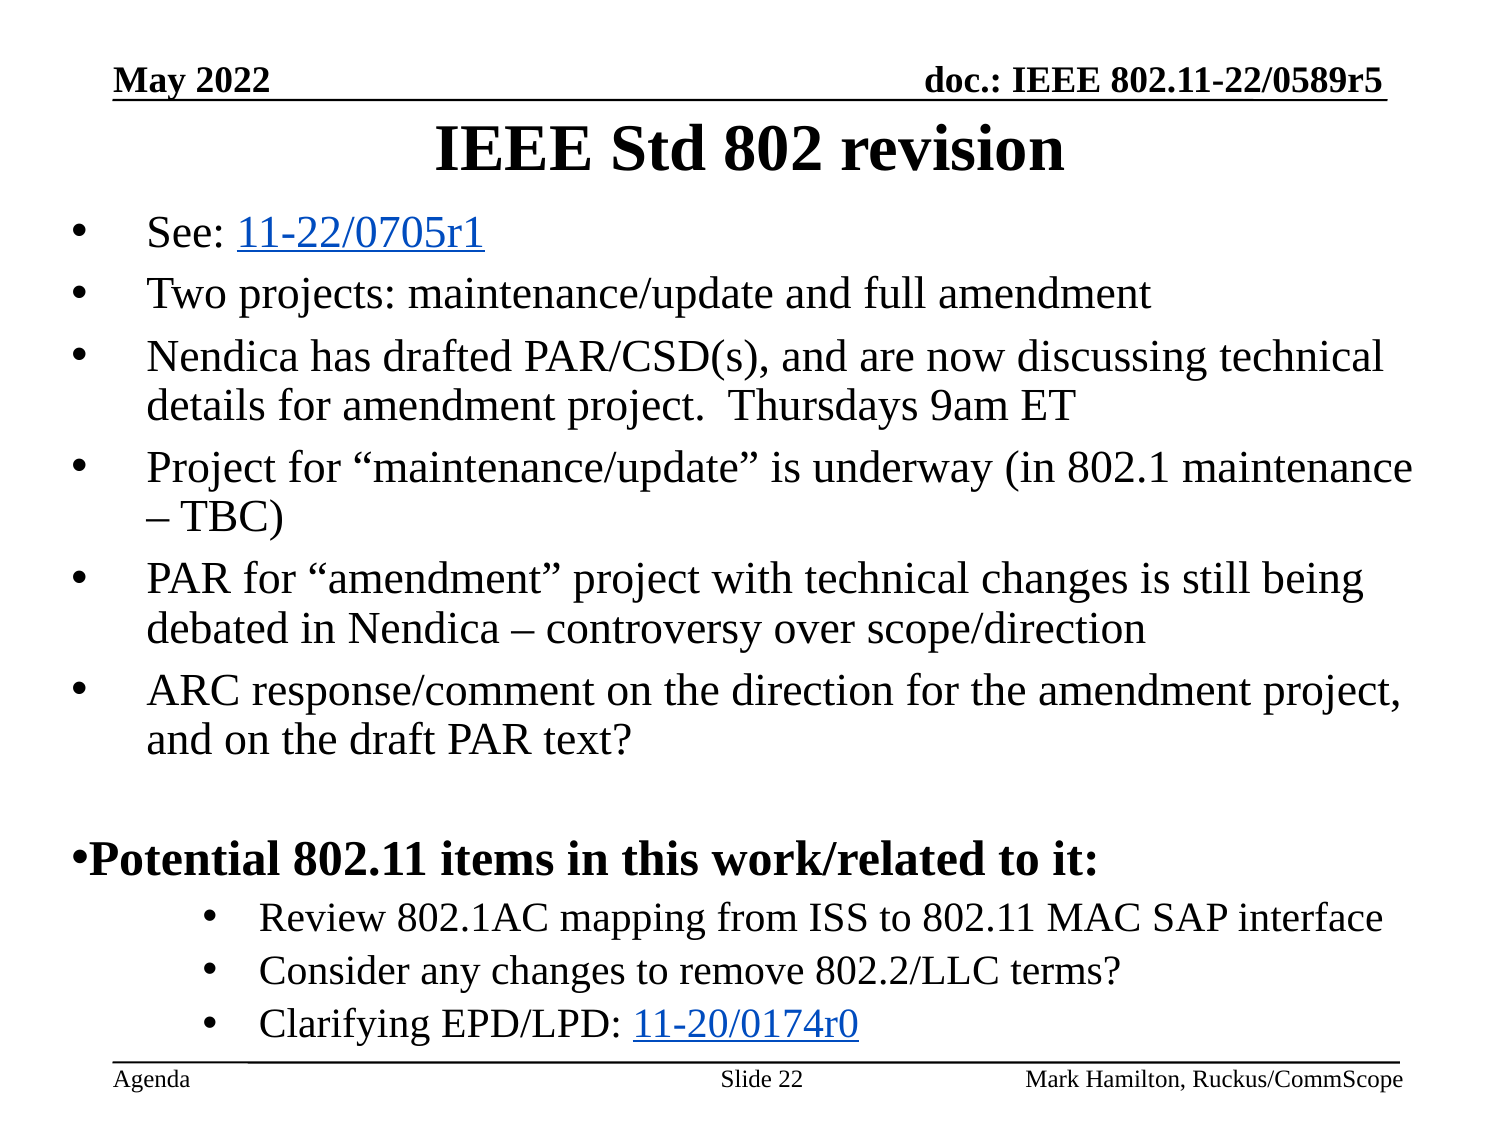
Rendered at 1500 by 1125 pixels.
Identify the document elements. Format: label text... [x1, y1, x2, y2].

list See: 11-22/0705r1 Two projects: maintenance/update and full amendment Nendica has drafted PAR/CSD(s), and are now discussing technical details for amendment project. Thursdays 9am ET Project for “maintenance/update” is underway (in 802.1 maintenance – TBC) PAR for “amendment” project with technical changes is still being debated in Nendica – controversy over scope/direction ARC response/comment on the direction for the amendment project, and on the draft PAR text? Potential 802.11 items in this work/related to it: Review 802.1AC mapping from ISS to 802.11 MAC SAP interface Consider any changes to remove 802.2/LLC terms? Clarifying EPD/LPD: 11-20/0174r0 [56, 200, 1444, 1050]
title IEEE Std 802 revision [112, 99, 1388, 188]
